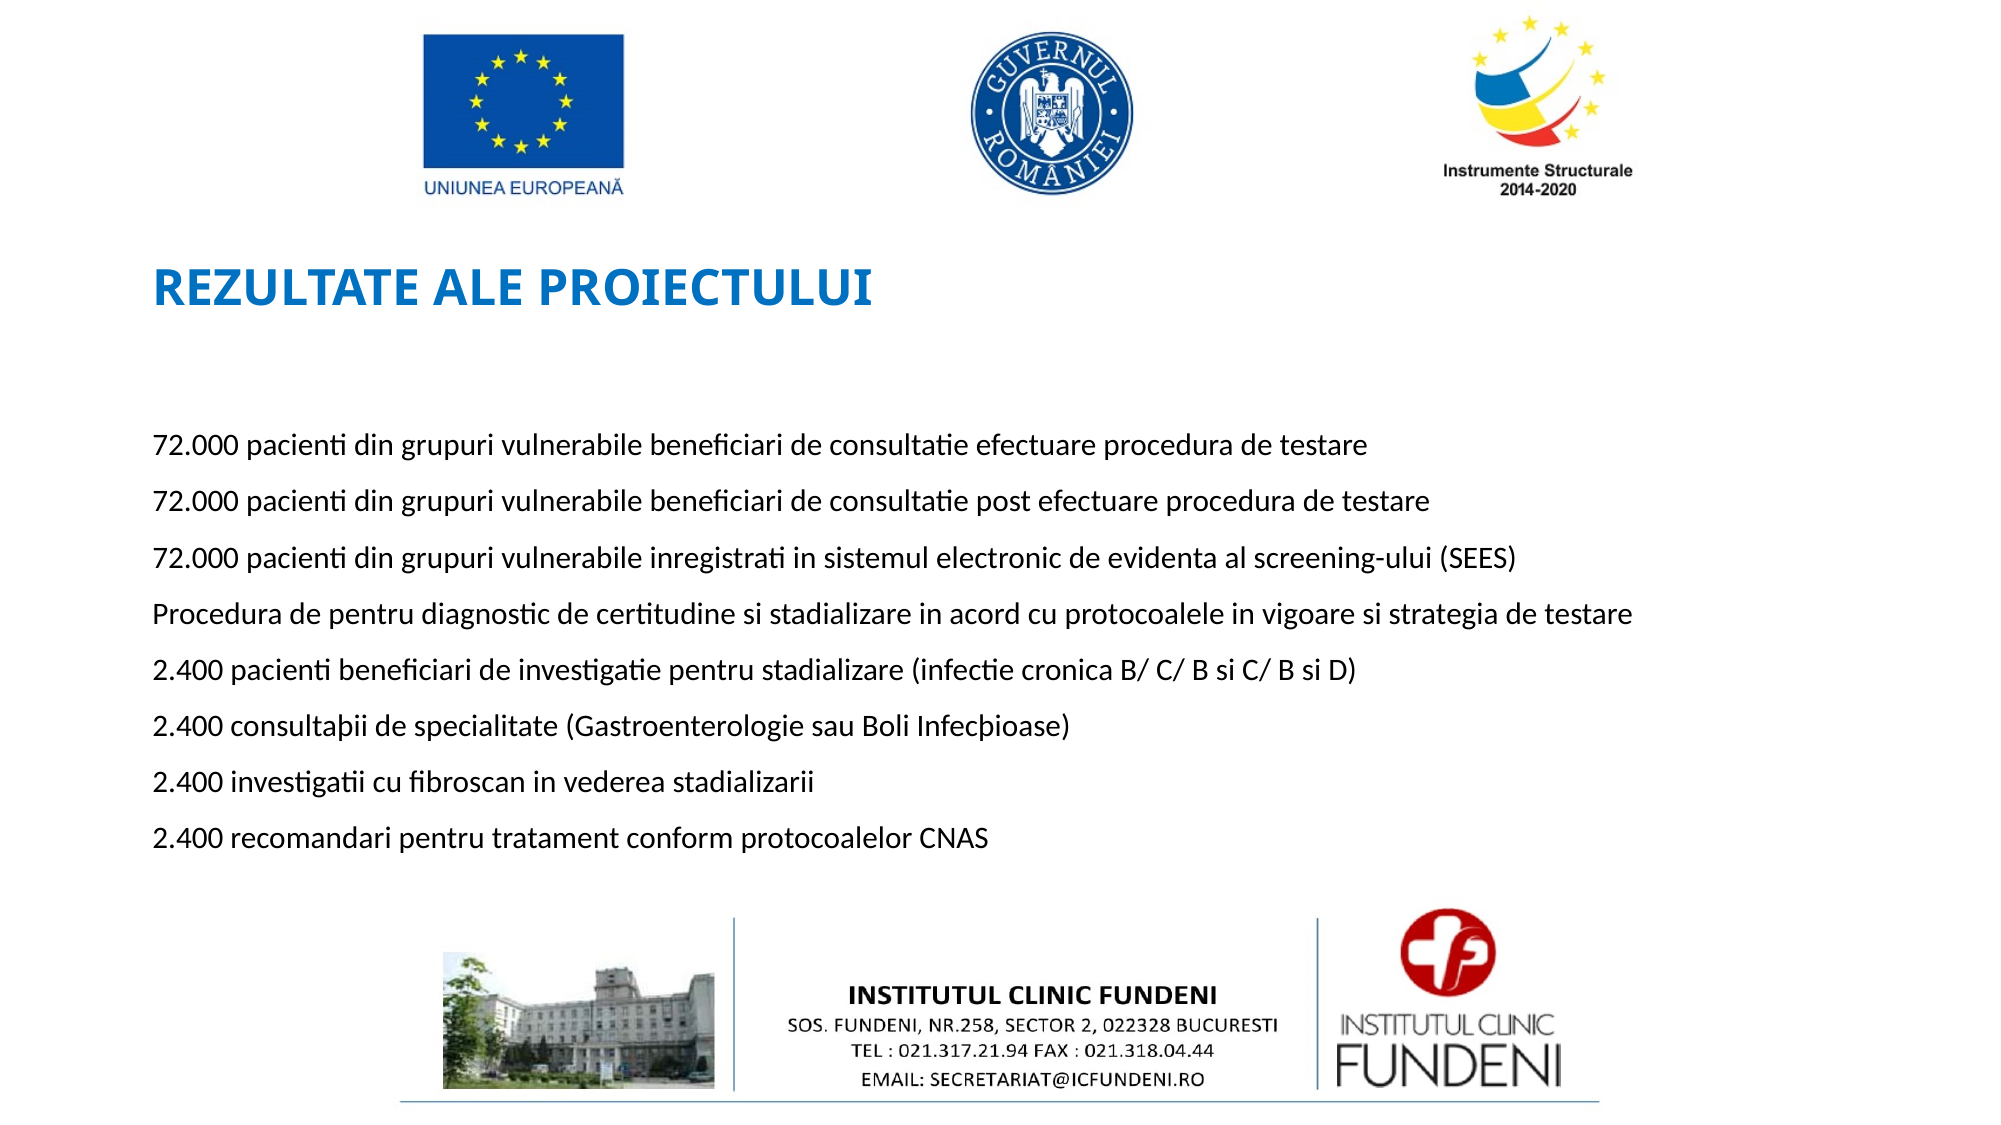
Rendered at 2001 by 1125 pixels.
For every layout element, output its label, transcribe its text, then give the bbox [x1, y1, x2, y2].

list REZULTATE ALE PROIECTULUI 72.000 pacienti din grupuri vulnerabile beneficiari de consultatie efectuare procedura de testare 72.000 pacienti din grupuri vulnerabile beneficiari de consultatie post efectuare procedura de testare 72.000 pacienti din grupuri vulnerabile inregistrati in sistemul electronic de evidenta al screening-ului (SEES) Procedura de pentru diagnostic de certitudine si stadializare in acord cu protocoalele in vigoare si strategia de testare 2.400 pacienti beneficiari de investigatie pentru stadializare (infectie cronica B/ C/ B si C/ B si D) 2.400 consultaþii de specialitate (Gastroenterologie sau Boli Infecþioase) 2.400 investigatii cu fibroscan in vederea stadializarii 2.400 recomandari pentru tratament conform protocoalelor CNAS [137, 218, 1863, 929]
picture [336, 862, 1664, 1113]
picture [398, 0, 1664, 219]
